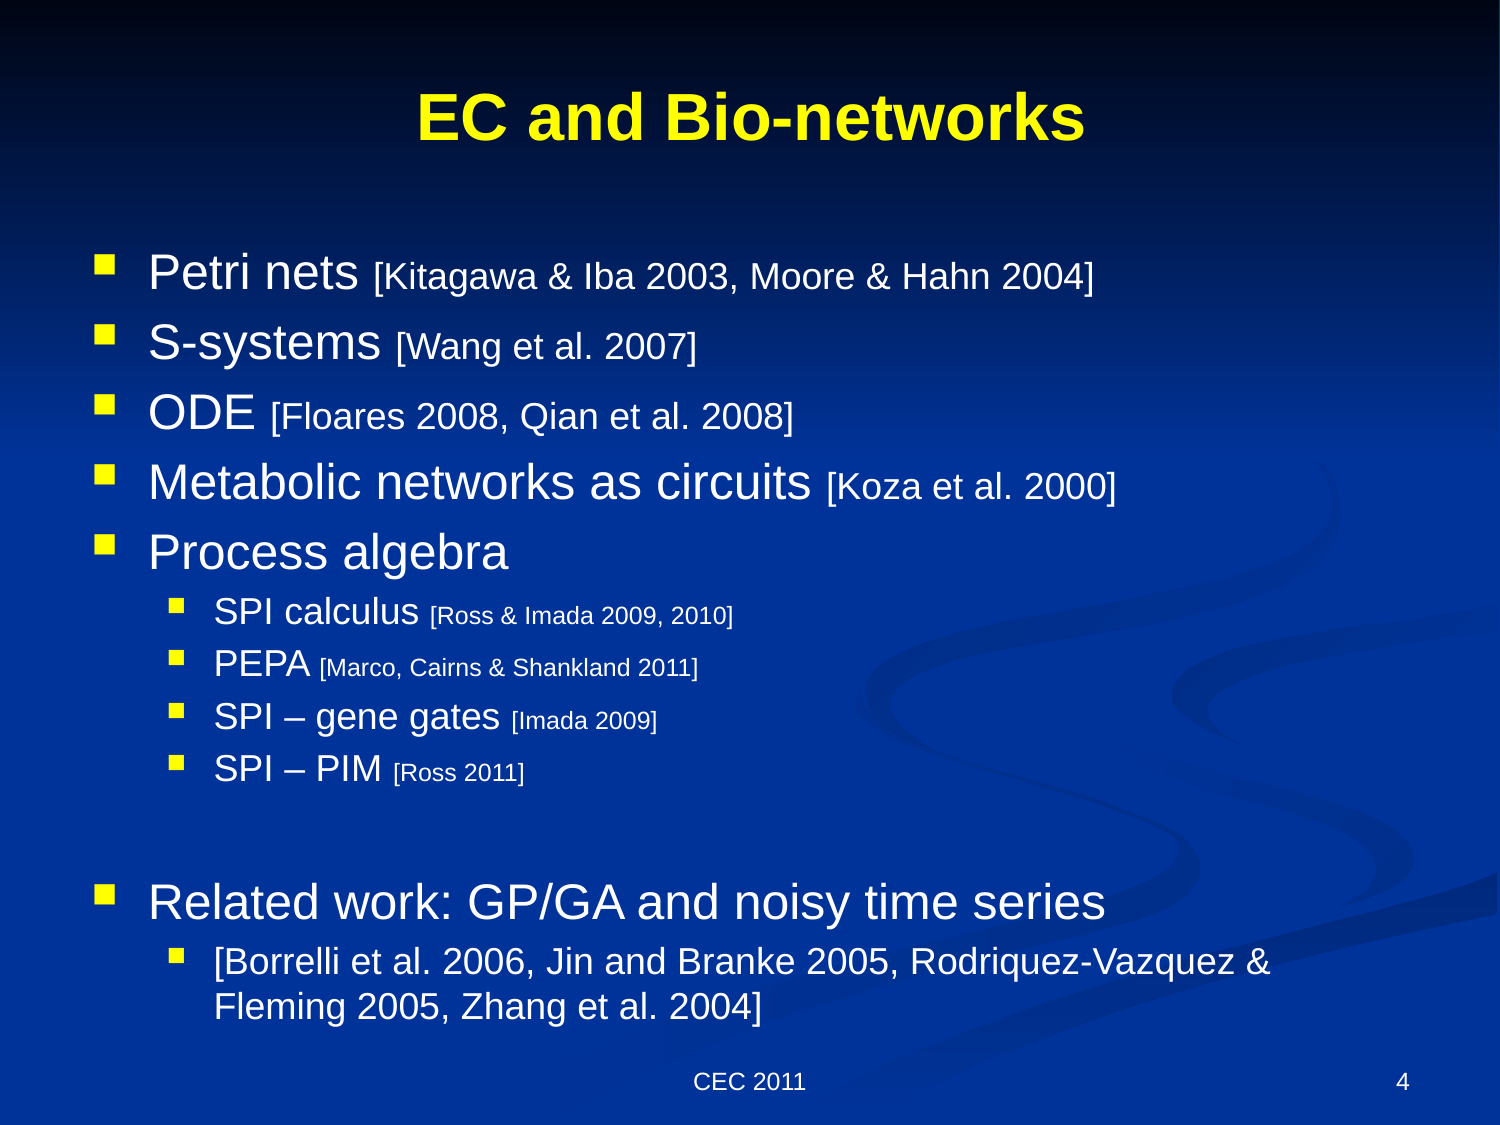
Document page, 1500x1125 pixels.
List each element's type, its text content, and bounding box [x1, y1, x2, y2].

list Petri nets [Kitagawa & Iba 2003, Moore & Hahn 2004] S-systems [Wang et al. 2007] ODE [Floares 2008, Qian et al. 2008] Metabolic networks as circuits [Koza et al. 2000] Process algebra SPI calculus [Ross & Imada 2009, 2010] PEPA [Marco, Cairns & Shankland 2011] SPI – gene gates [Imada 2009] SPI – PIM [Ross 2011] Related work: GP/GA and noisy time series [Borrelli et al. 2006, Jin and Branke 2005, Rodriquez-Vazquez & Fleming 2005, Zhang et al. 2004] [76, 231, 1427, 975]
title EC and Bio-networks [76, 30, 1428, 197]
slide_number 4 [1074, 1024, 1426, 1104]
footer CEC 2011 [512, 1024, 988, 1104]
